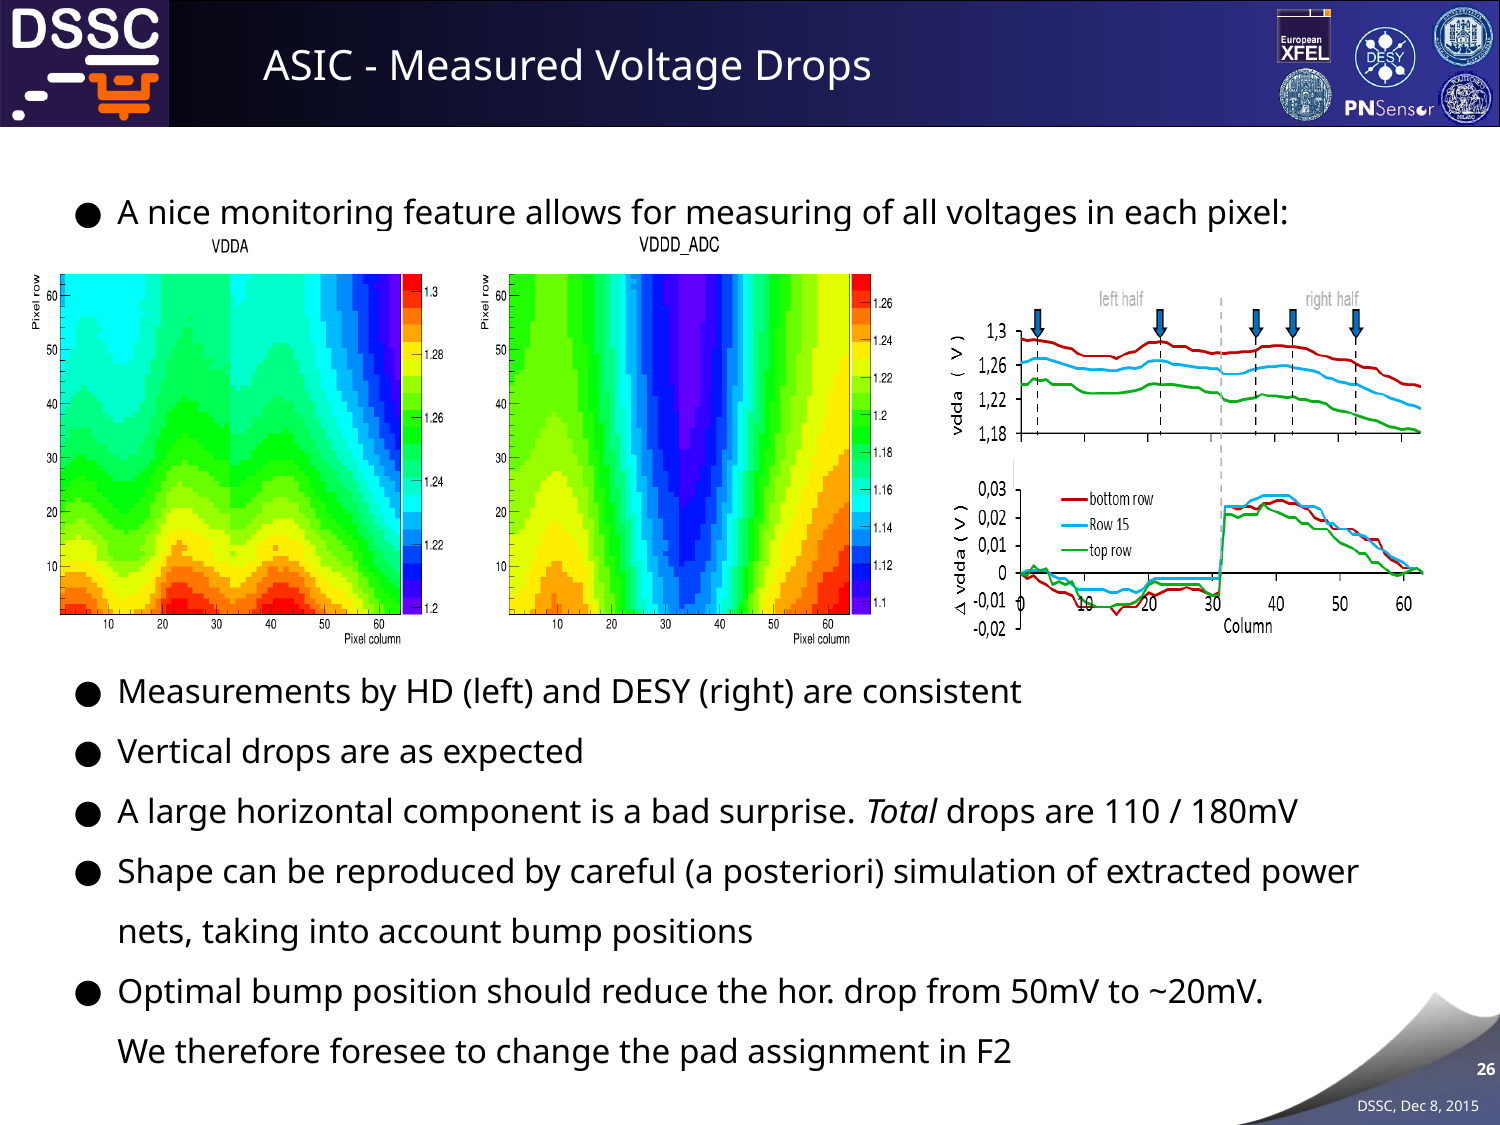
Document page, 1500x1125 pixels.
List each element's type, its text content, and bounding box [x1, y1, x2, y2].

picture [1354, 26, 1416, 88]
picture [1438, 71, 1493, 125]
picture [1432, 5, 1494, 67]
picture [466, 231, 892, 658]
picture [1341, 96, 1437, 119]
list A nice monitoring feature allows for measuring of all voltages in each pixel: Measurements by HD (left) and DESY (right) are consistent Vertical drops are as expected A large horizontal component is a bad surprise. Total drops are 110 / 180mV Shape can be reproduced by careful (a posteriori) simulation of extracted power nets, taking into account bump positions Optimal bump position should reduce the hor. drop from 50mV to ~20mV. We therefore foresee to change the pad assignment in F2 [58, 163, 1442, 1079]
picture [0, 0, 169, 127]
picture [17, 231, 444, 658]
picture [1277, 9, 1331, 63]
picture [1279, 68, 1332, 121]
picture [938, 278, 1439, 646]
title ASIC - Measured Voltage Drops [247, 5, 1110, 122]
picture [1226, 991, 1500, 1125]
